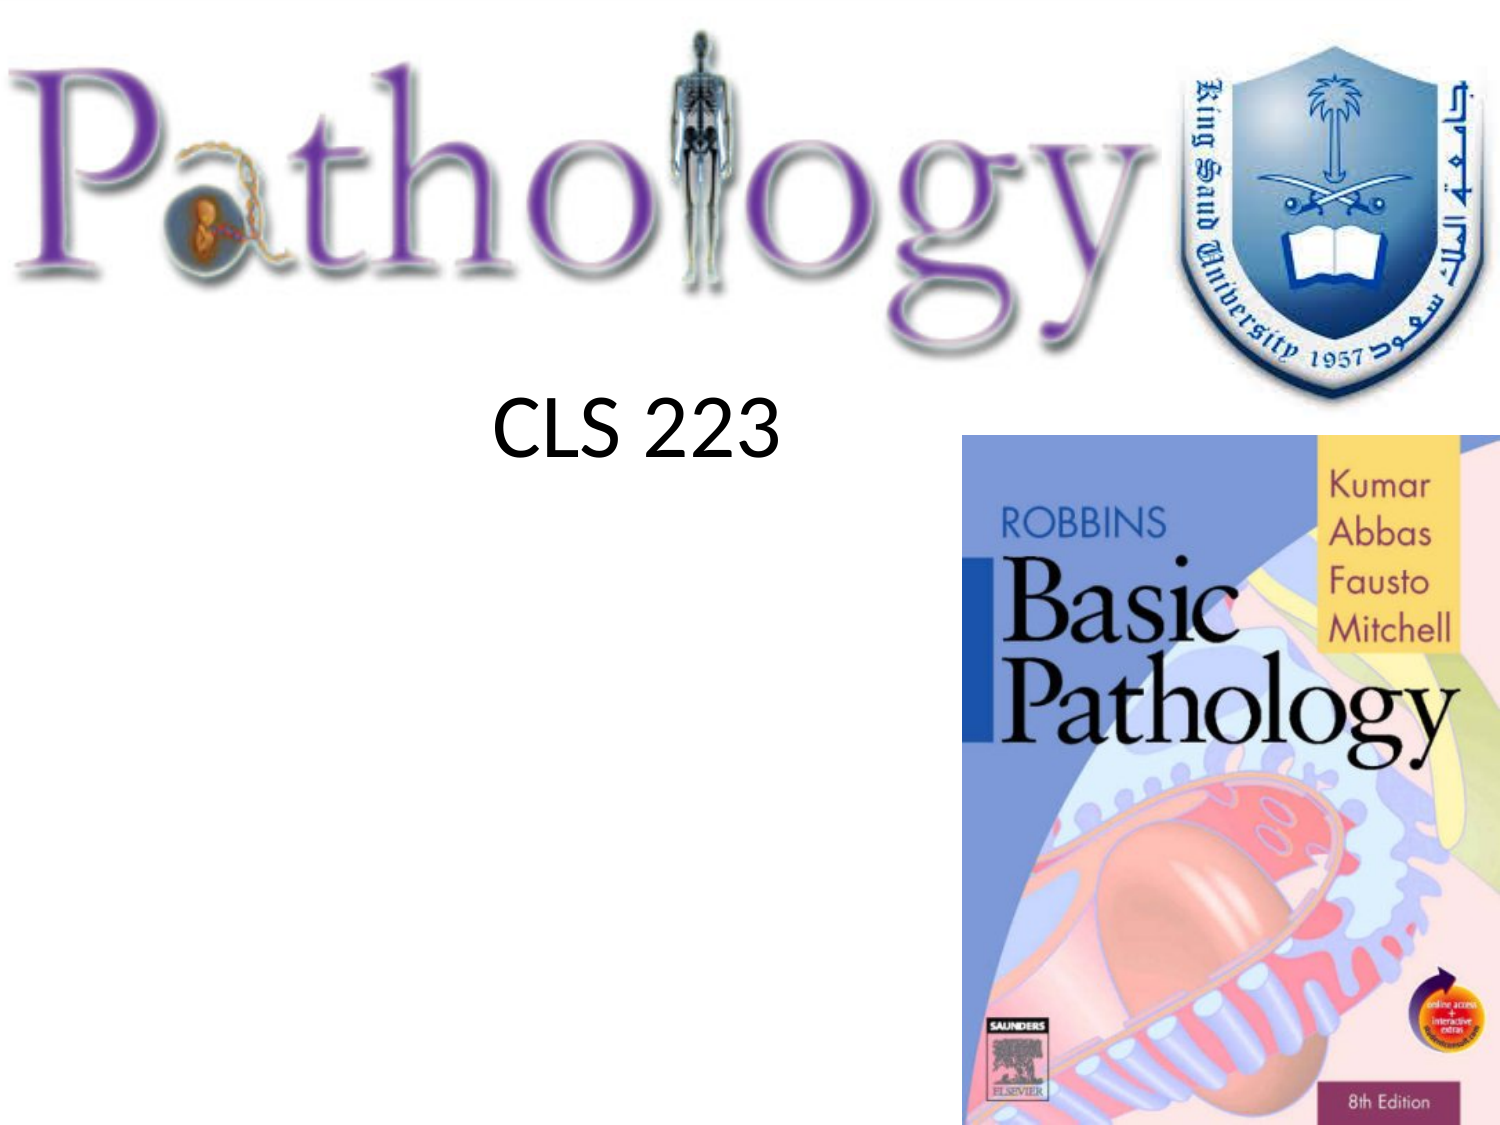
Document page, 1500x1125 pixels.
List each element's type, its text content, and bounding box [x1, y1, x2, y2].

picture [0, 0, 1500, 418]
picture [962, 435, 1500, 1125]
title CLS 223 [0, 404, 1275, 542]
